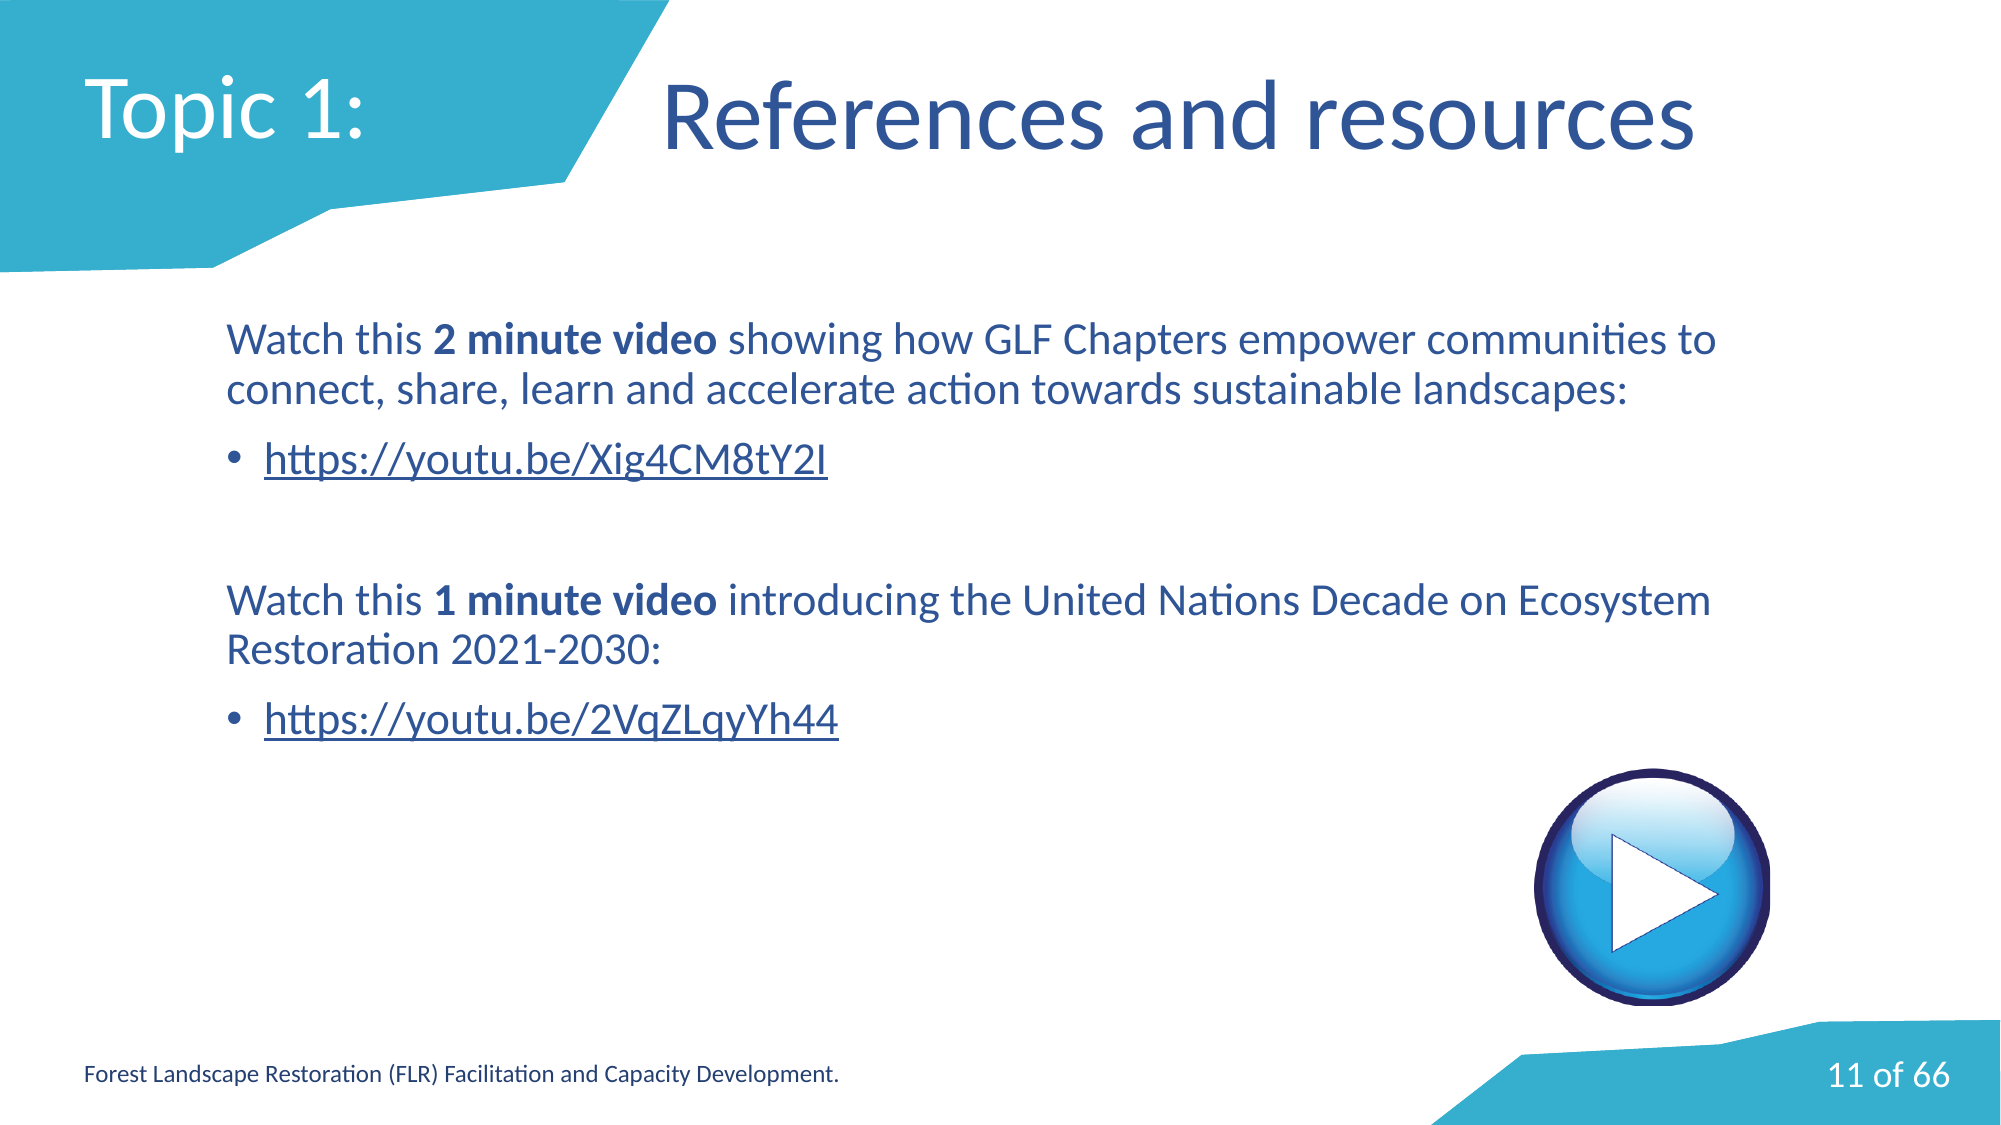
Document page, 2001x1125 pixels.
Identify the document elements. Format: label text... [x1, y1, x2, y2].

slide_number 11 of 66 [1759, 1042, 1966, 1103]
list Watch this 2 minute video showing how GLF Chapters empower communities to connect, share, learn and accelerate action towards sustainable landscapes: https://youtu.be/Xig4CM8tY2I Watch this 1 minute video introducing the United Nations Decade on Ecosystem Restoration 2021-2030: https://youtu.be/2VqZLqyYh44 [211, 307, 1822, 1022]
text_box References and resources [646, 42, 1883, 178]
title Topic 1: [69, 0, 765, 218]
picture [1534, 768, 1771, 1006]
footer Forest Landscape Restoration (FLR) Facilitation and Capacity Development. [69, 1042, 1270, 1103]
